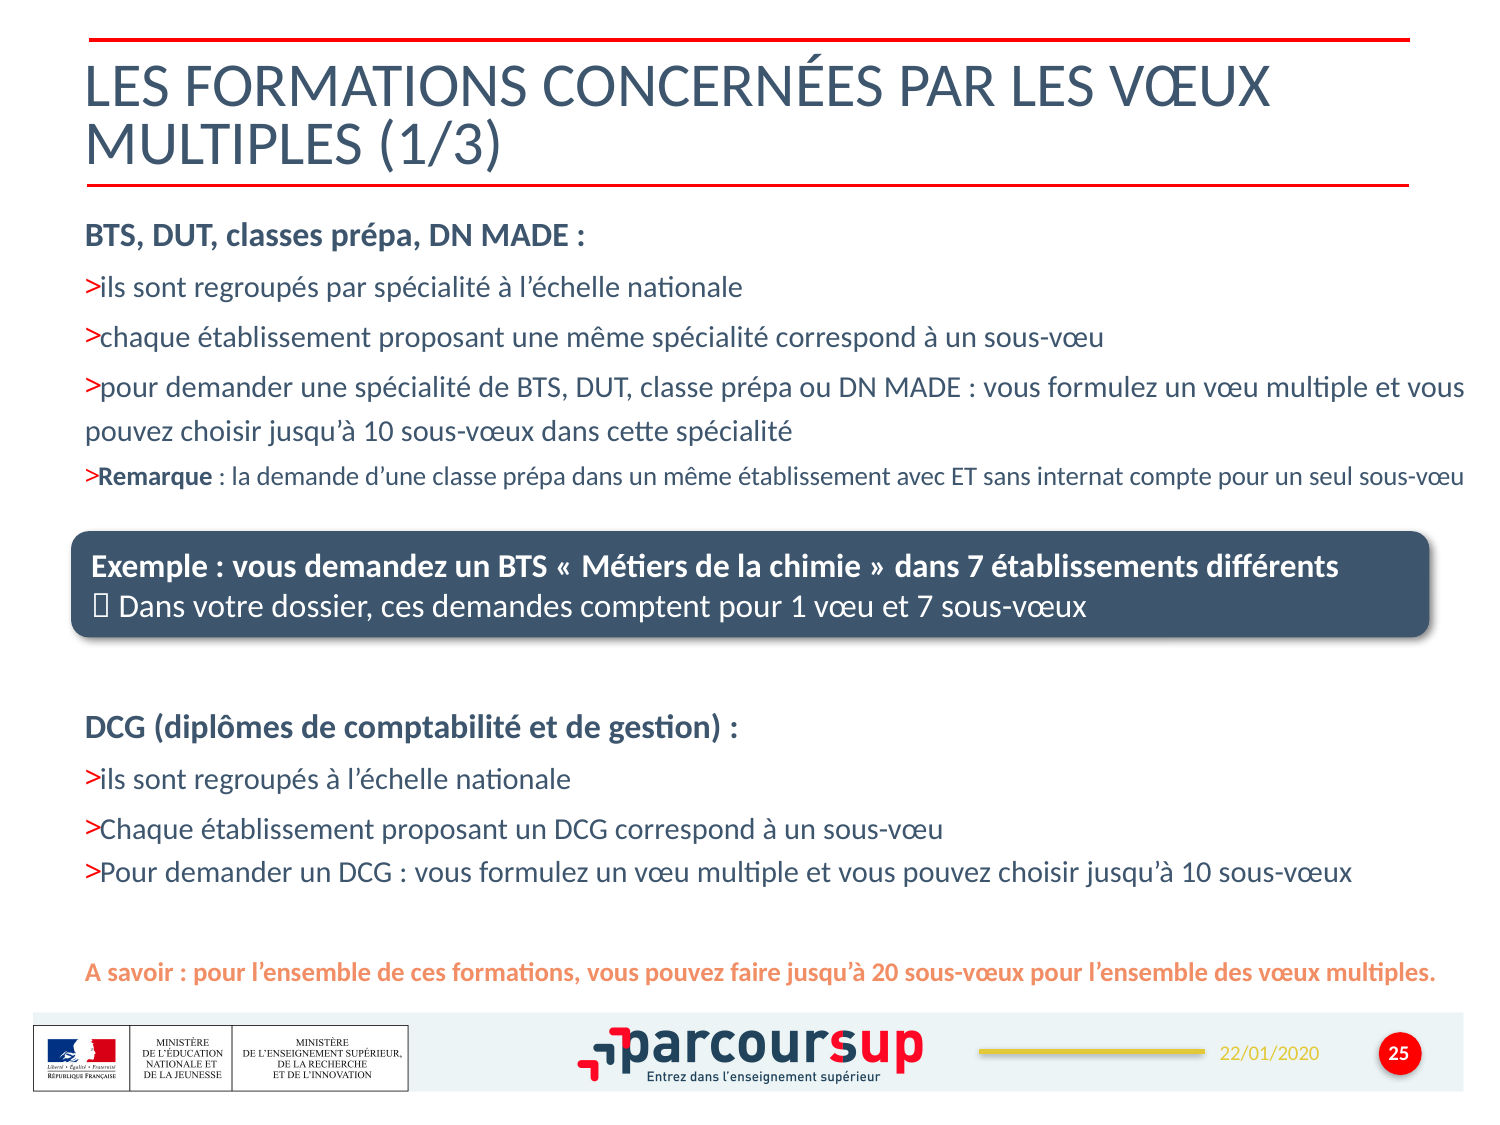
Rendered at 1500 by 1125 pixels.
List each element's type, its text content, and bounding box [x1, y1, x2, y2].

list BTS, DUT, classes prépa, DN MADE : ils sont regroupés par spécialité à l’échelle nationale chaque établissement proposant une même spécialité correspond à un sous-vœu pour demander une spécialité de BTS, DUT, classe prépa ou DN MADE : vous formulez un vœu multiple et vous pouvez choisir jusqu’à 10 sous-vœux dans cette spécialité Remarque : la demande d’une classe prépa dans un même établissement avec ET sans internat compte pour un seul sous-vœu DCG (diplômes de comptabilité et de gestion) : ils sont regroupés à l’échelle nationale Chaque établissement proposant un DCG correspond à un sous-vœu Pour demander un DCG : vous formulez un vœu multiple et vous pouvez choisir jusqu’à 10 sous-vœux A savoir : pour l’ensemble de ces formations, vous pouvez faire jusqu’à 20 sous-vœux pour l’ensemble des vœux multiples. [69, 205, 1488, 1027]
text_box Exemple : vous demandez un BTS « Métiers de la chimie » dans 7 établissements différents  Dans votre dossier, ces demandes comptent pour 1 vœu et 7 sous-vœux [70, 530, 1431, 639]
slide_number 25 [1368, 1031, 1430, 1074]
picture [0, 0, 1499, 1124]
title LES FORMATIONS CONCERNéES PAR LES VŒUX MULTIPLES (1/3) [69, 12, 1409, 205]
